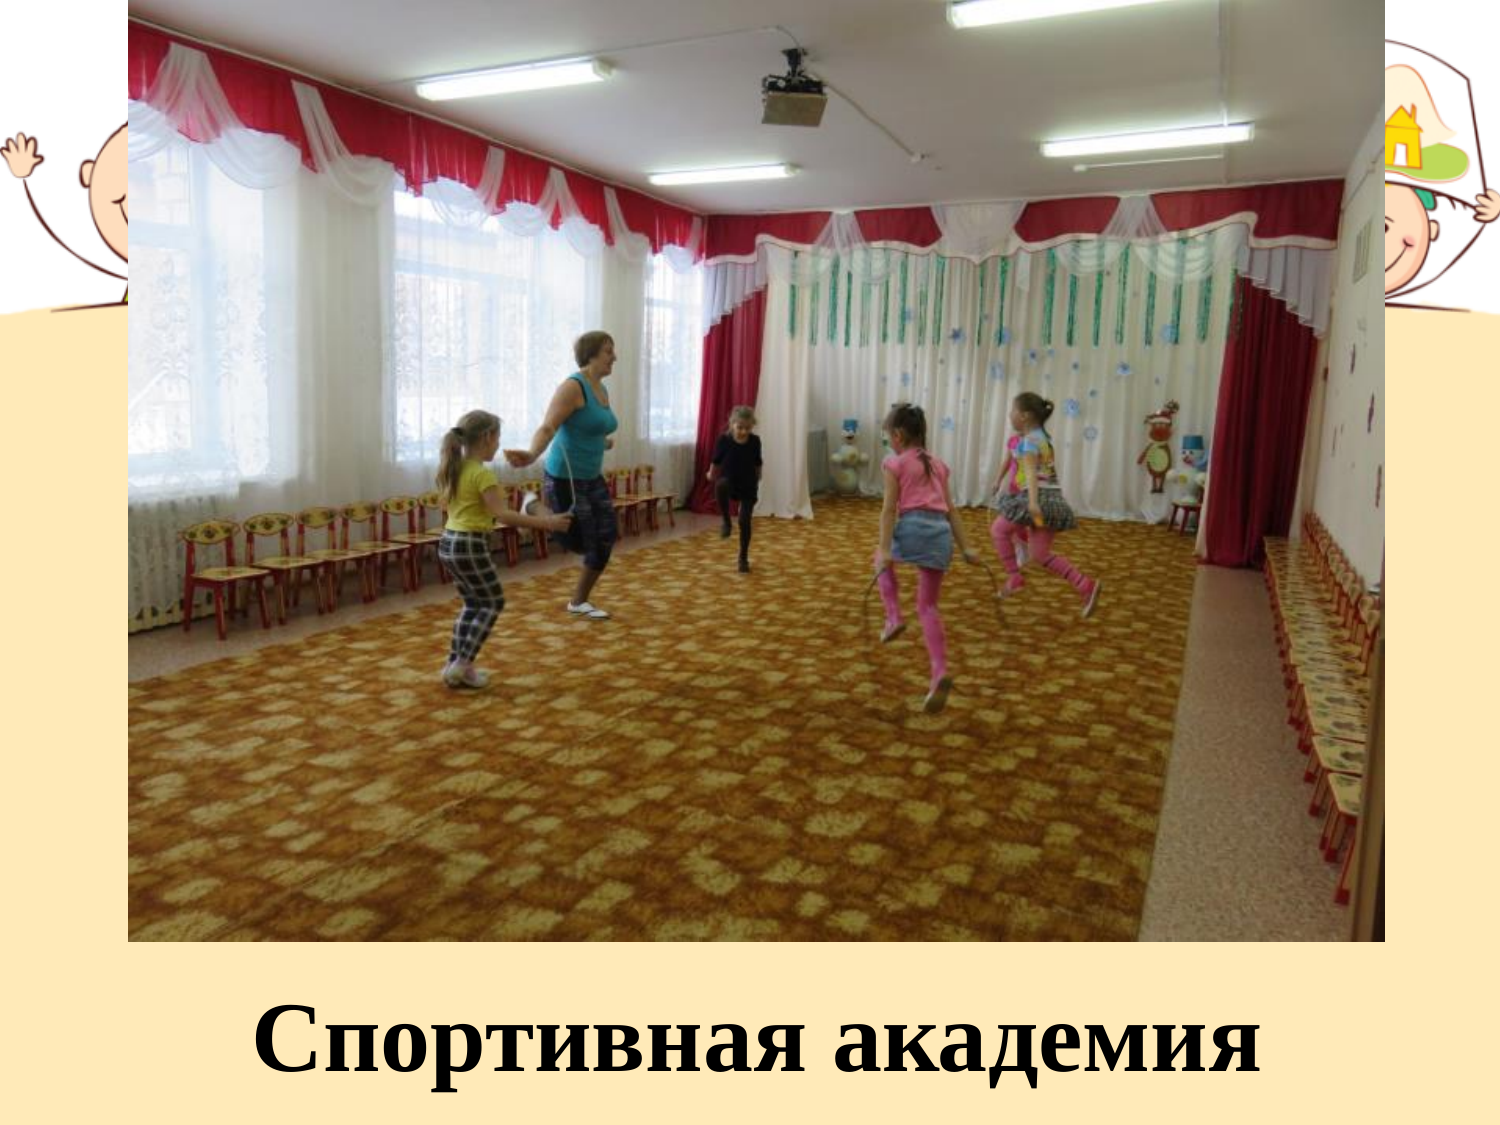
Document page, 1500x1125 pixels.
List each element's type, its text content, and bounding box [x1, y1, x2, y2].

picture [0, 0, 128, 1125]
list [128, 0, 1385, 942]
title Спортивная академия [81, 937, 1433, 1125]
picture [1385, 0, 1500, 1125]
